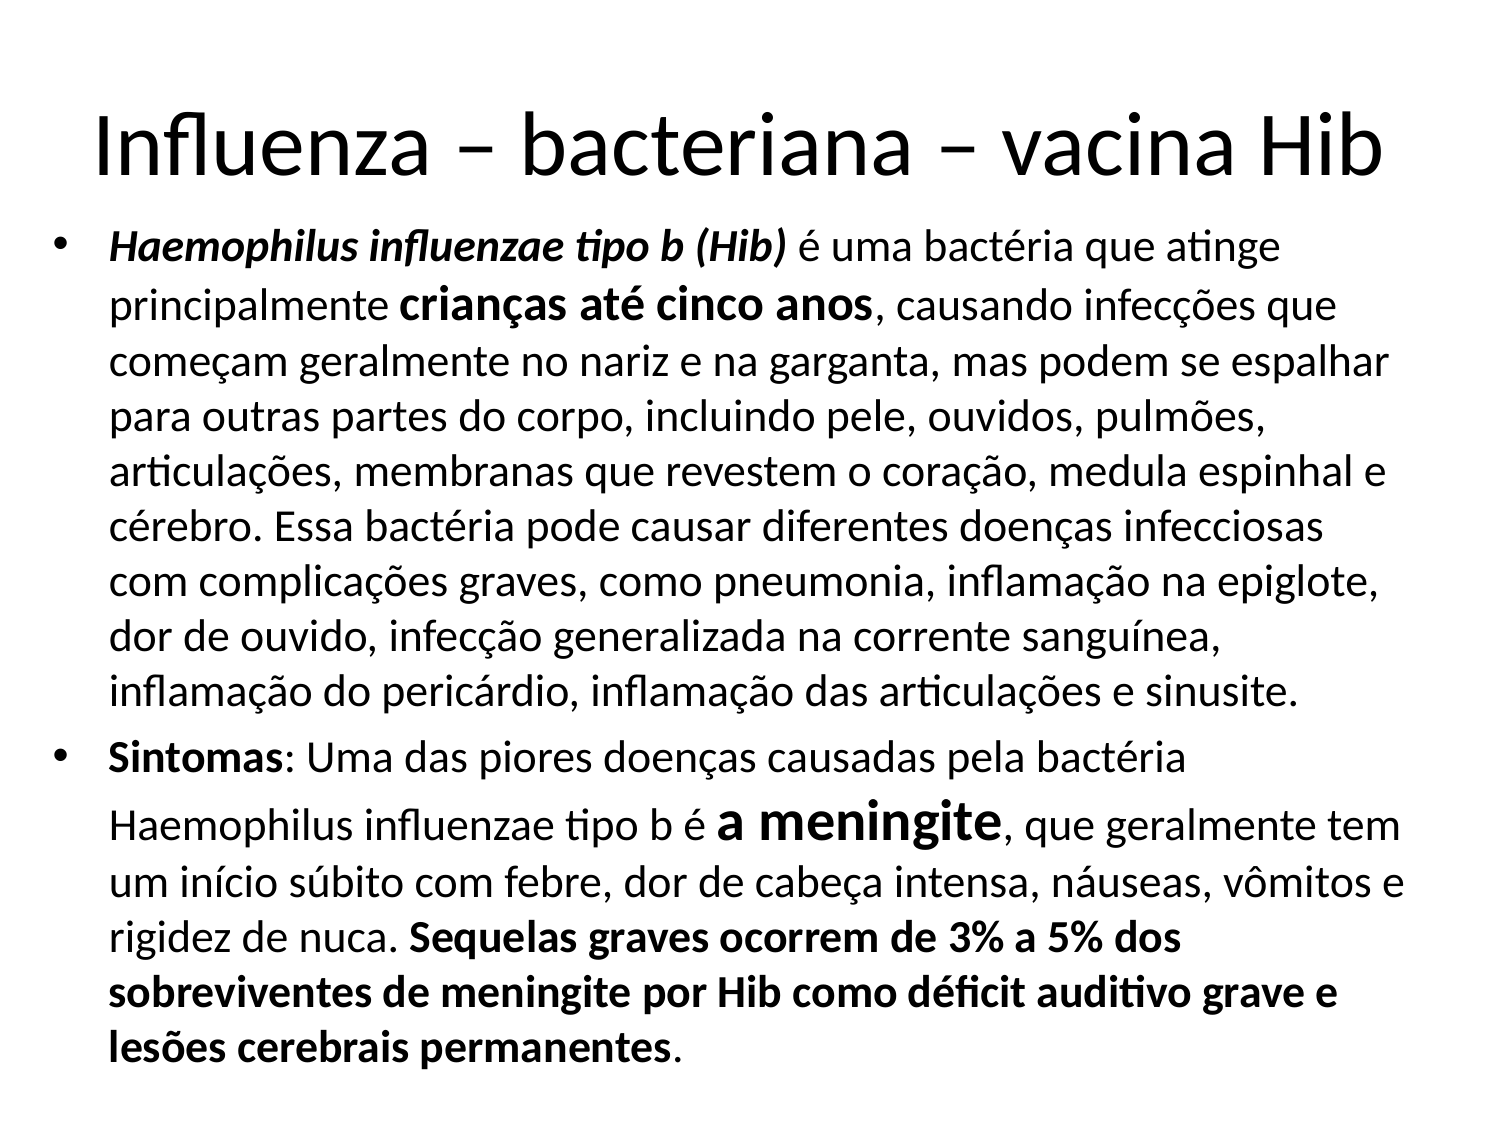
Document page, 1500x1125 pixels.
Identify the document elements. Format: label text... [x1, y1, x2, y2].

list Haemophilus influenzae tipo b (Hib) é uma bactéria que atinge principalmente crianças até cinco anos, causando infecções que começam geralmente no nariz e na garganta, mas podem se espalhar para outras partes do corpo, incluindo pele, ouvidos, pulmões, articulações, membranas que revestem o coração, medula espinhal e cérebro. Essa bactéria pode causar diferentes doenças infecciosas com complicações graves, como pneumonia, inflamação na epiglote, dor de ouvido, infecção generalizada na corrente sanguínea, inflamação do pericárdio, inflamação das articulações e sinusite. Sintomas: Uma das piores doenças causadas pela bactéria Haemophilus influenzae tipo b é a meningite, que geralmente tem um início súbito com febre, dor de cabeça intensa, náuseas, vômitos e rigidez de nuca. Sequelas graves ocorrem de 3% a 5% dos sobreviventes de meningite por Hib como déficit auditivo grave e lesões cerebrais permanentes. [37, 212, 1425, 1075]
title Influenza – bacteriana – vacina Hib [75, 45, 1425, 212]
